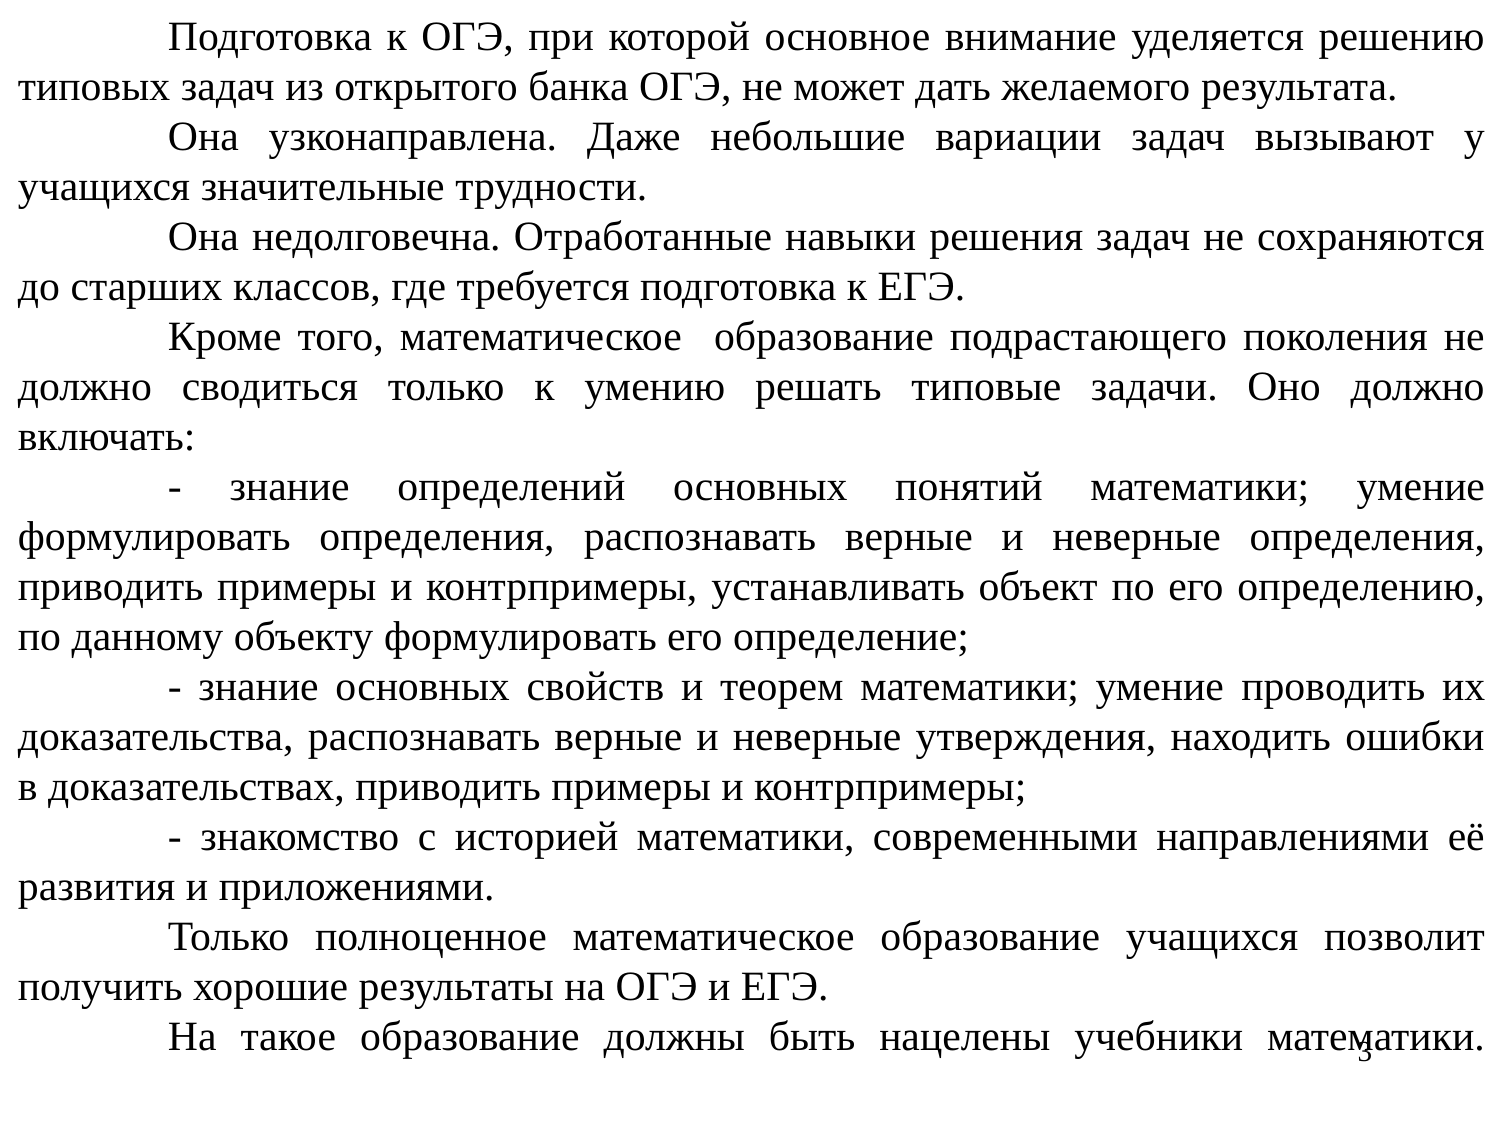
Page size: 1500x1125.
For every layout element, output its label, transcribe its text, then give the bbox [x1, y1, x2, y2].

text_box Подготовка к ОГЭ, при которой основное внимание уделяется решению типовых задач из открытого банка ОГЭ, не может дать желаемого результата. Она узконаправлена. Даже небольшие вариации задач вызывают у учащихся значительные трудности. Она недолговечна. Отработанные навыки решения задач не сохраняются до старших классов, где требуется подготовка к ЕГЭ. Кроме того, математическое образование подрастающего поколения не должно сводиться только к умению решать типовые задачи. Оно должно включать: - знание определений основных понятий математики; умение формулировать определения, распознавать верные и неверные определения, приводить примеры и контрпримеры, устанавливать объект по его определению, по данному объекту формулировать его определение; - знание основных свойств и теорем математики; умение проводить их доказательства, распознавать верные и неверные утверждения, находить ошибки в доказательствах, приводить примеры и контрпримеры; - знакомство с историей математики, современными направлениями её развития и приложениями. Только полноценное математическое образование учащихся позволит получить хорошие результаты на ОГЭ и ЕГЭ. На такое образование должны быть нацелены учебники математики. [3, 1, 1500, 1117]
slide_number 3 [1074, 1025, 1388, 1100]
